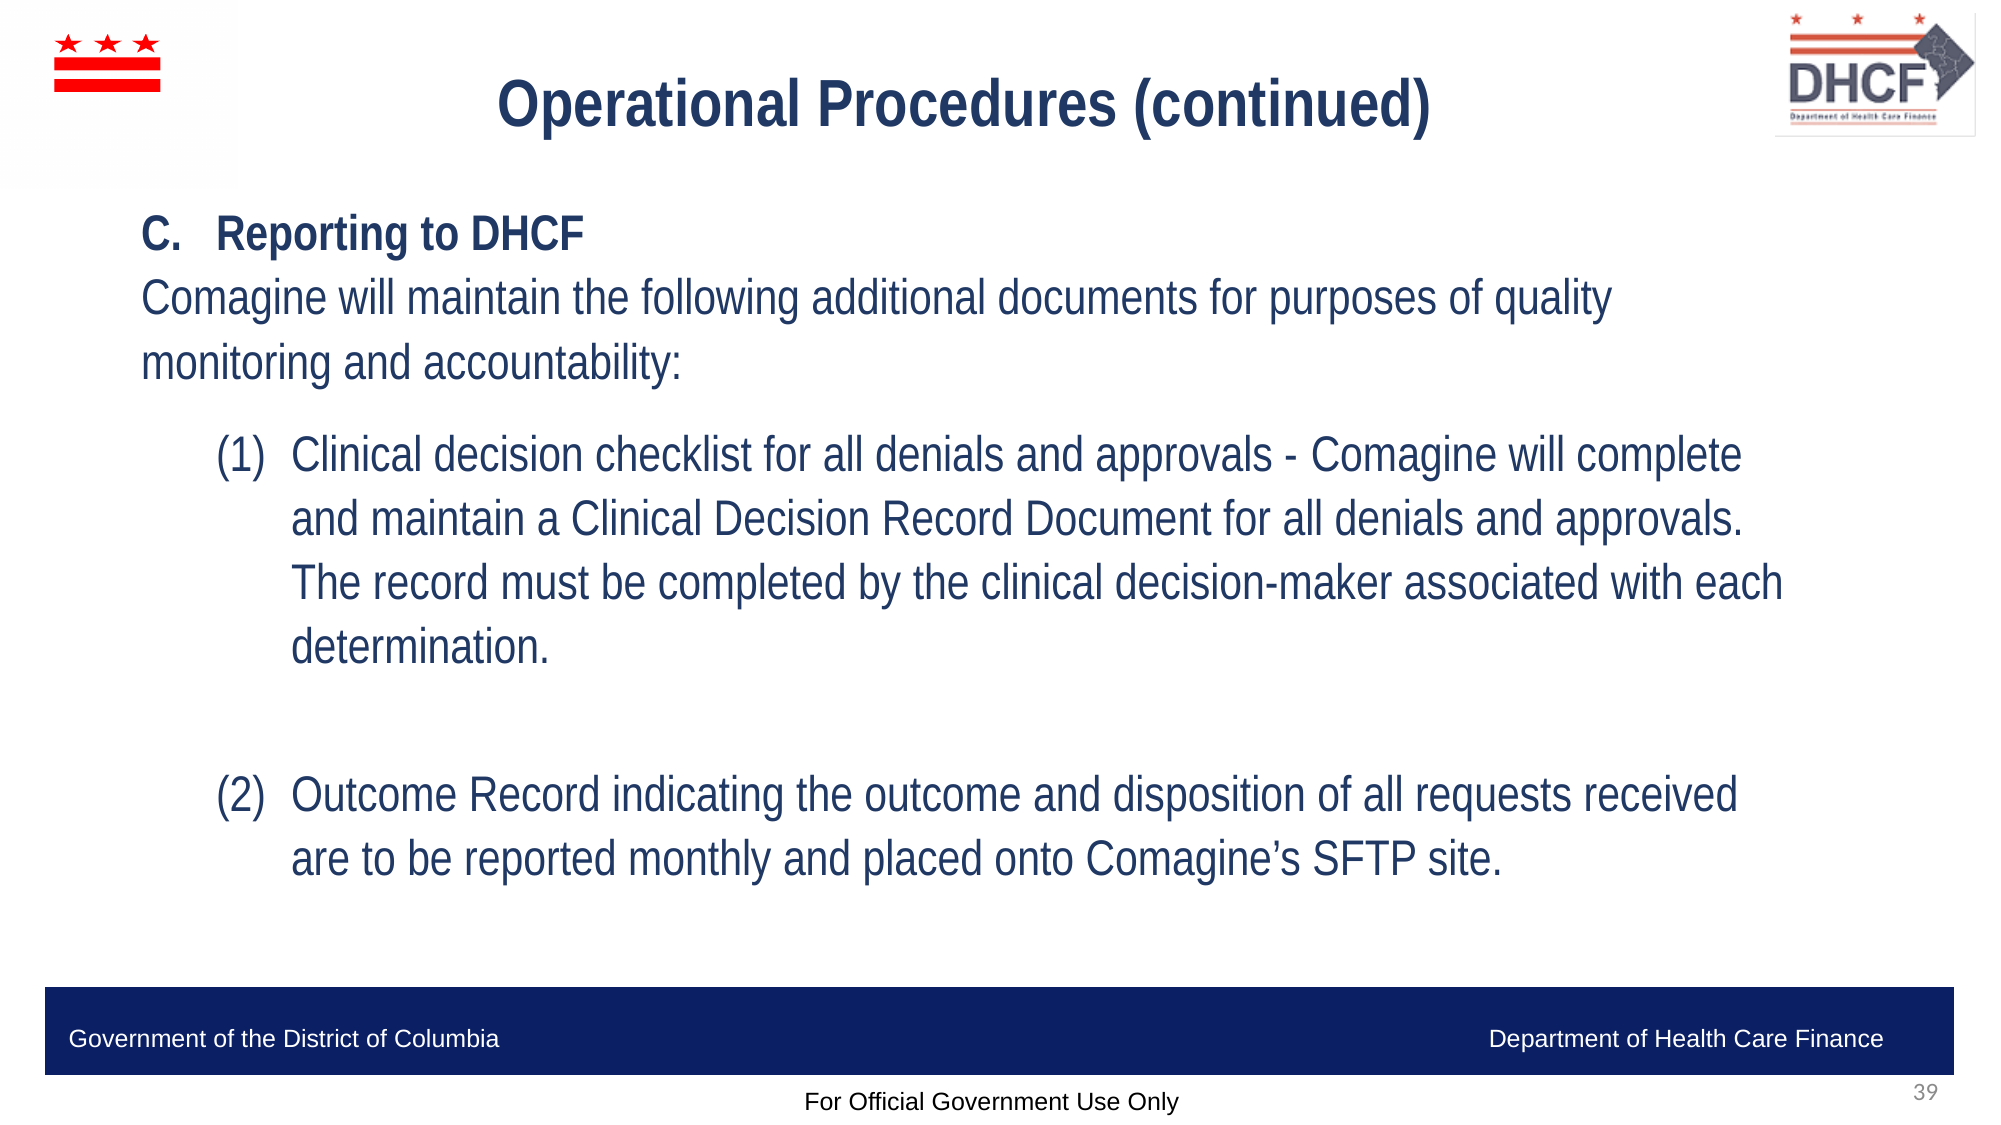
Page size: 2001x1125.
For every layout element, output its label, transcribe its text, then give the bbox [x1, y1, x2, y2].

picture [0, 0, 238, 189]
picture [45, 987, 1954, 1075]
picture [1774, 13, 1977, 138]
slide_number 39 [1503, 1060, 1954, 1121]
title Operational Procedures (continued) [188, 32, 1743, 177]
list Reporting to DHCF Comagine will maintain the following additional documents for purposes of quality monitoring and accountability: Clinical decision checklist for all denials and approvals - Comagine will complete and maintain a Clinical Decision Record Document for all denials and approvals. The record must be completed by the clinical decision-maker associated with each determination. Outcome Record indicating the outcome and disposition of all requests received are to be reported monthly and placed onto Comagine’s SFTP site. [126, 189, 1805, 935]
